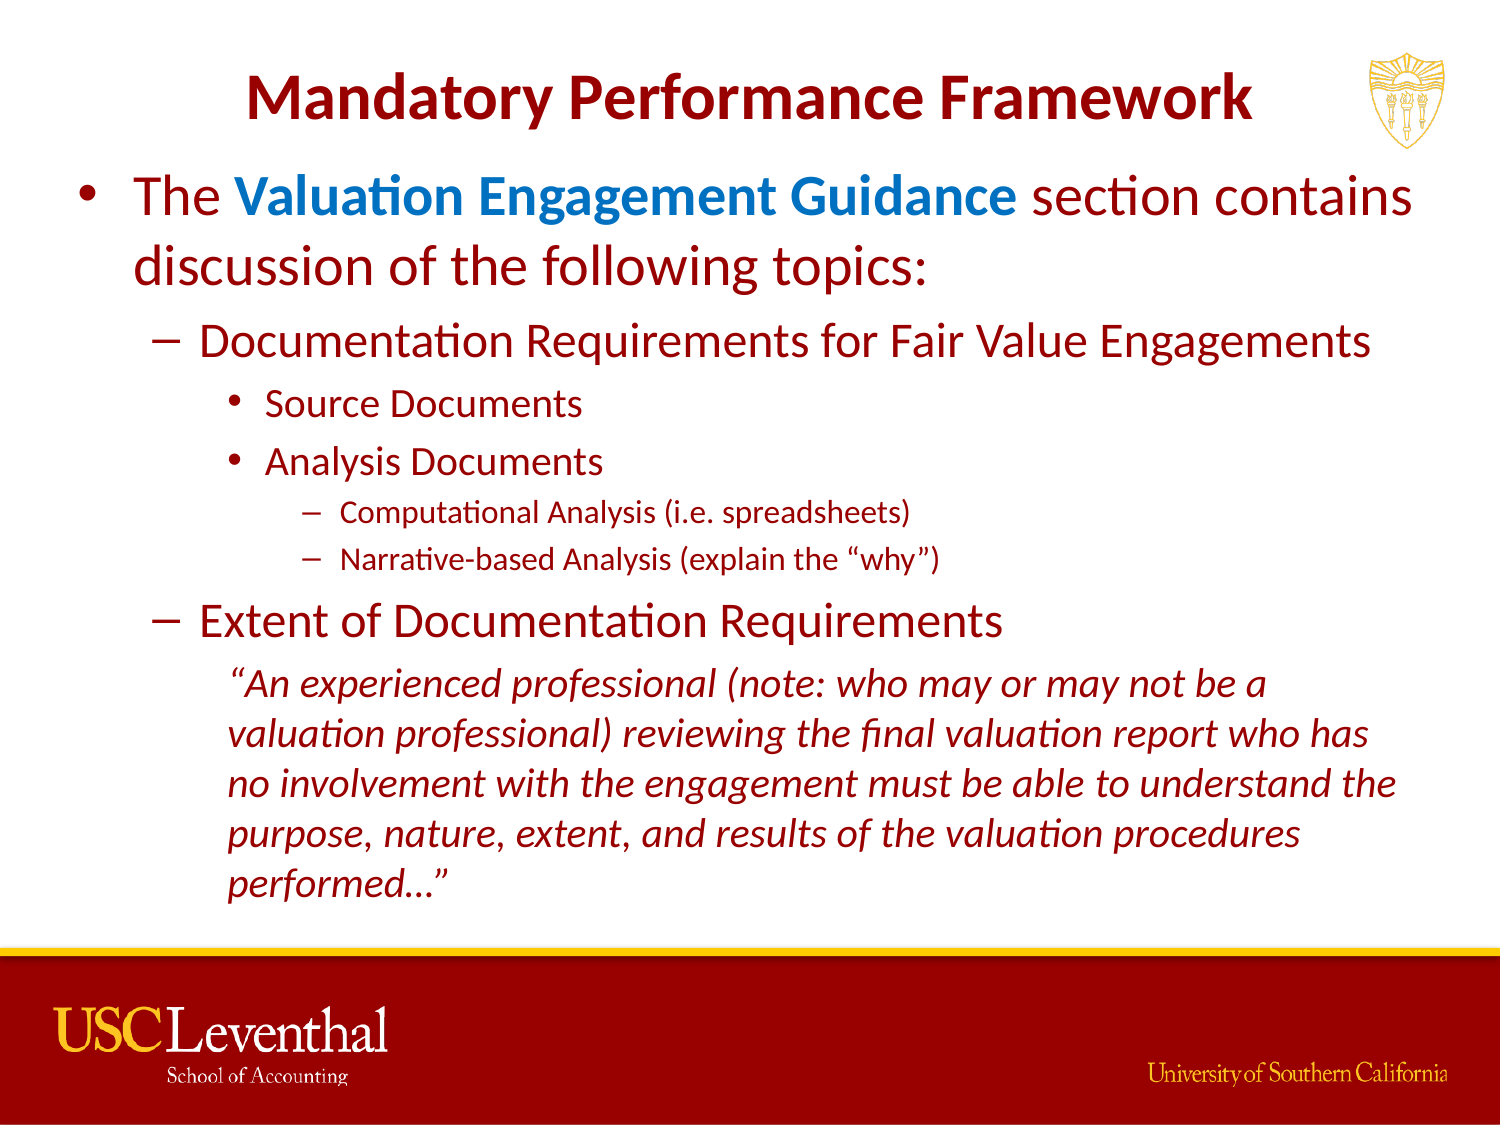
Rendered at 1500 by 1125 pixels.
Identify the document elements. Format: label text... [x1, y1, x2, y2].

list The Valuation Engagement Guidance section contains discussion of the following topics: Documentation Requirements for Fair Value Engagements Source Documents Analysis Documents Computational Analysis (i.e. spreadsheets) Narrative-based Analysis (explain the “why”) Extent of Documentation Requirements “An experienced professional (note: who may or may not be a valuation professional) reviewing the final valuation report who has no involvement with the engagement must be able to understand the purpose, nature, extent, and results of the valuation procedures performed…” [62, 149, 1438, 975]
title Mandatory Performance Framework [75, 45, 1425, 138]
